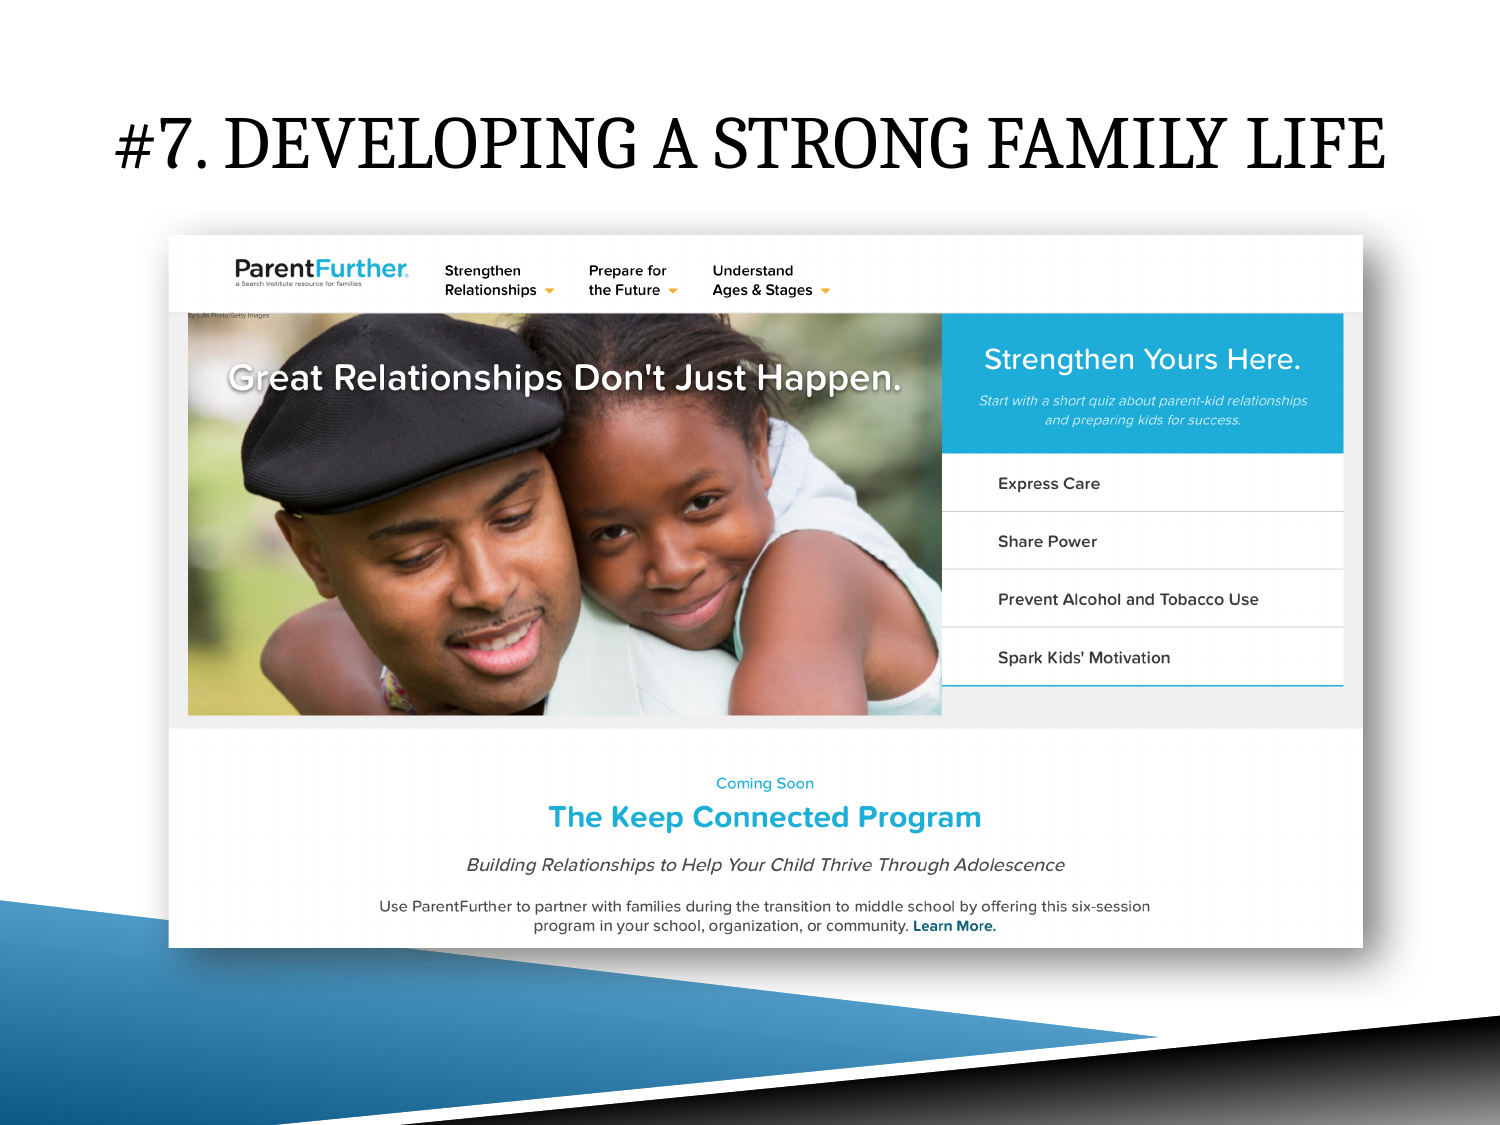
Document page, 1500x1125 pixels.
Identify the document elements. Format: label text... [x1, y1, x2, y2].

picture [168, 235, 1363, 949]
title #7. Developing a strong family life [112, 45, 1463, 233]
